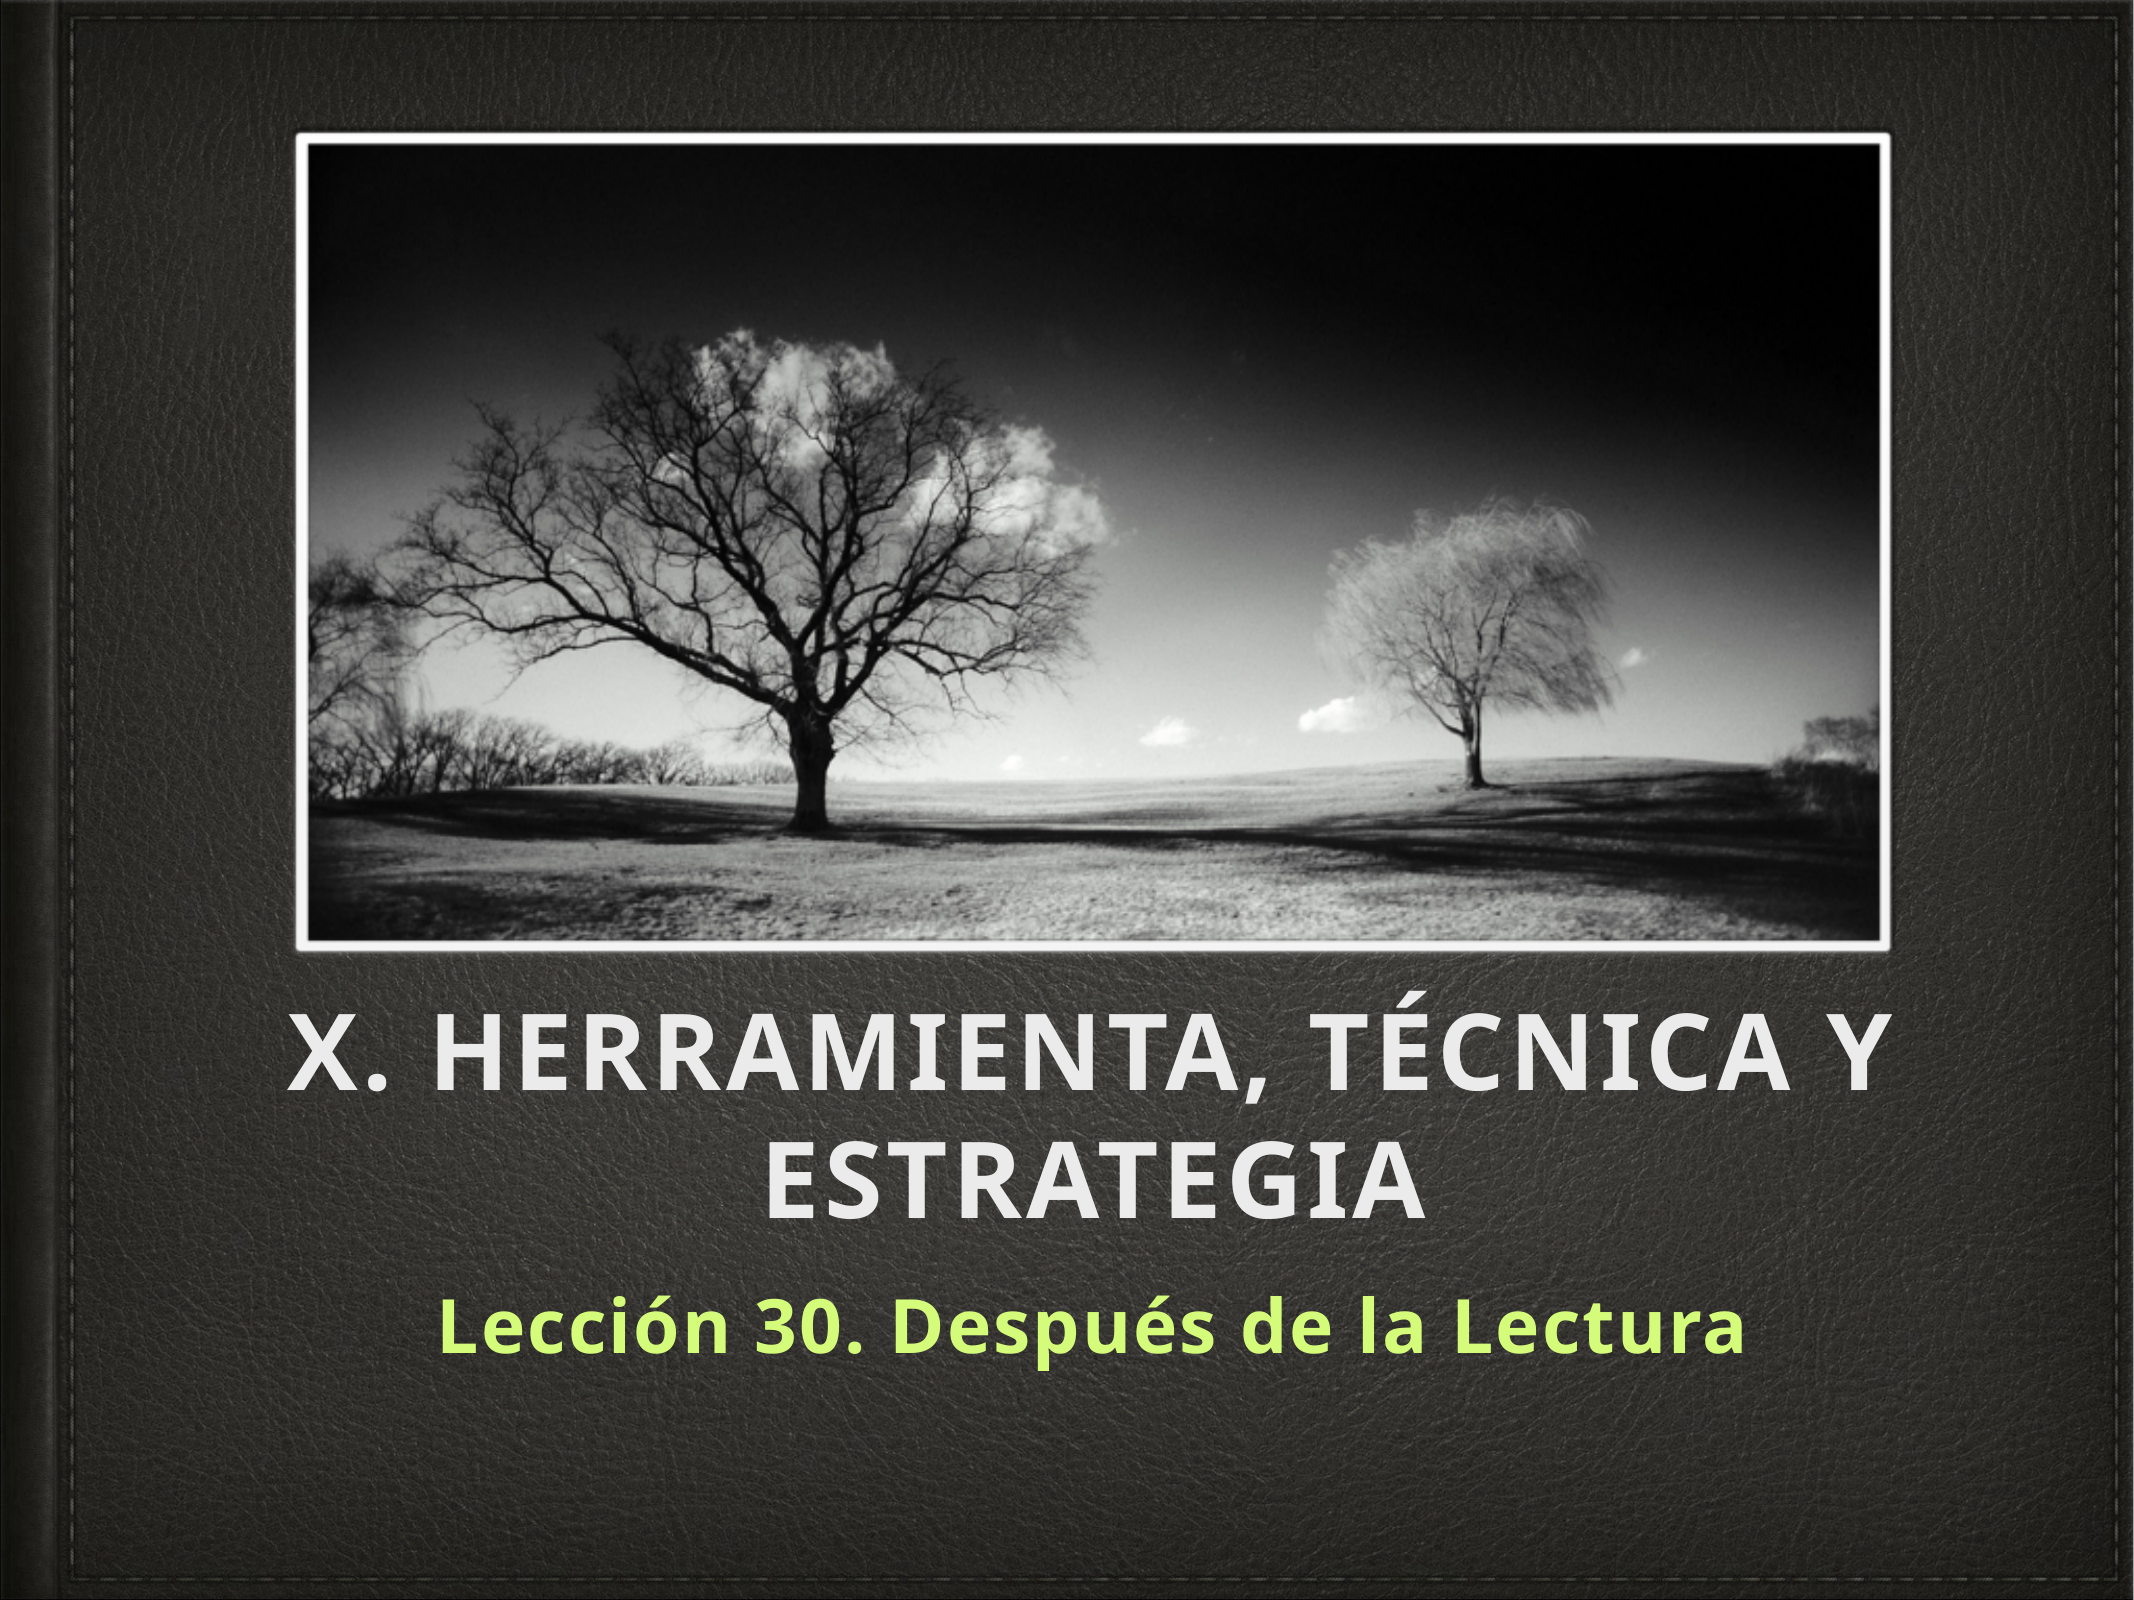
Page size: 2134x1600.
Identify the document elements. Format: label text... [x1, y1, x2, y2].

title X. Herramienta, Técnica y estrategia [85, 980, 2102, 1249]
picture [0, 0, 2134, 1600]
list Lección 30. Después de la Lectura [76, 1269, 2111, 1485]
